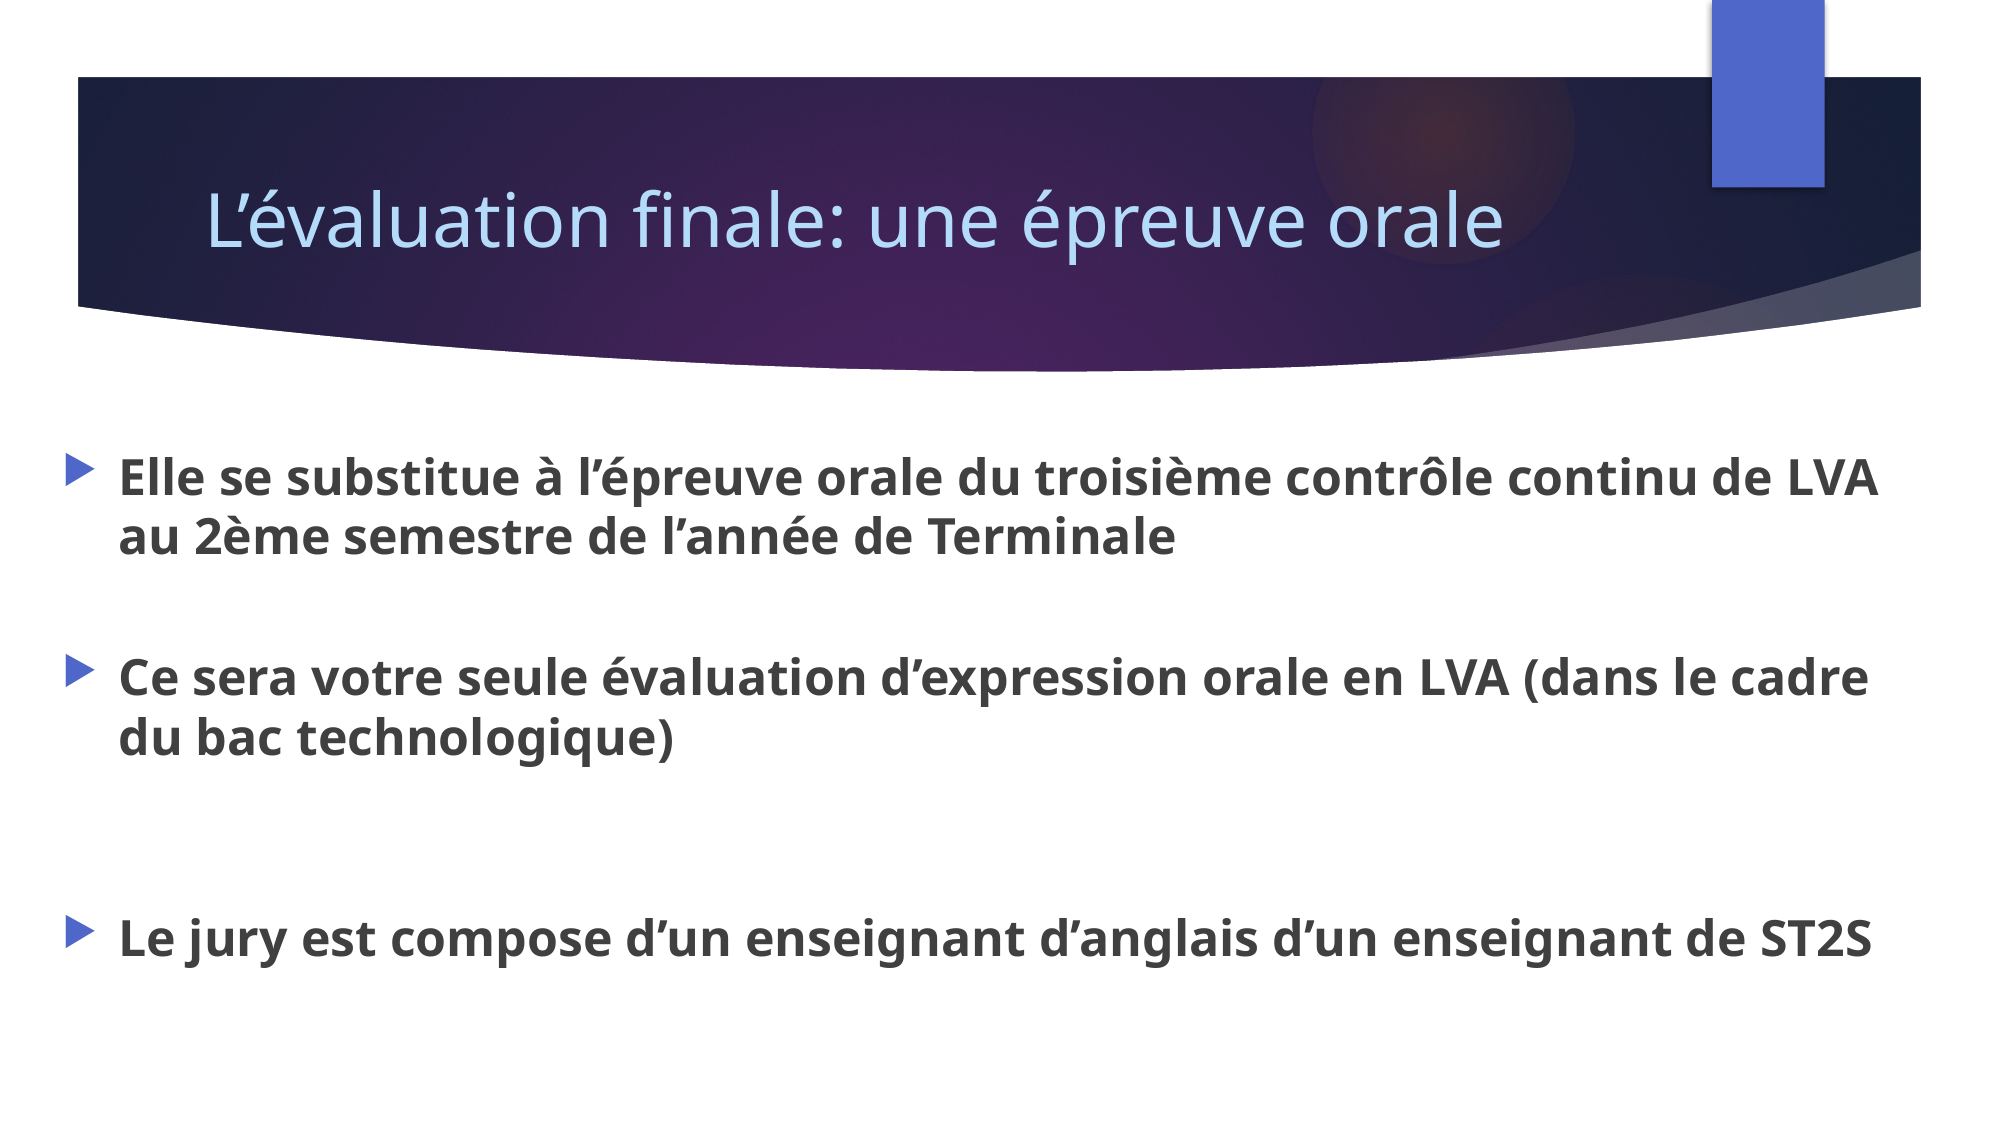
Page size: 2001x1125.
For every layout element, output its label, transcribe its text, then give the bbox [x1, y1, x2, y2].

list Elle se substitue à l’épreuve orale du troisième contrôle continu de LVA au 2ème semestre de l’année de Terminale Ce sera votre seule évaluation d’expression orale en LVA (dans le cadre du bac technologique) Le jury est compose d’un enseignant d’anglais d’un enseignant de ST2S [47, 437, 1930, 1082]
title L’évaluation finale: une épreuve orale [189, 159, 1627, 276]
